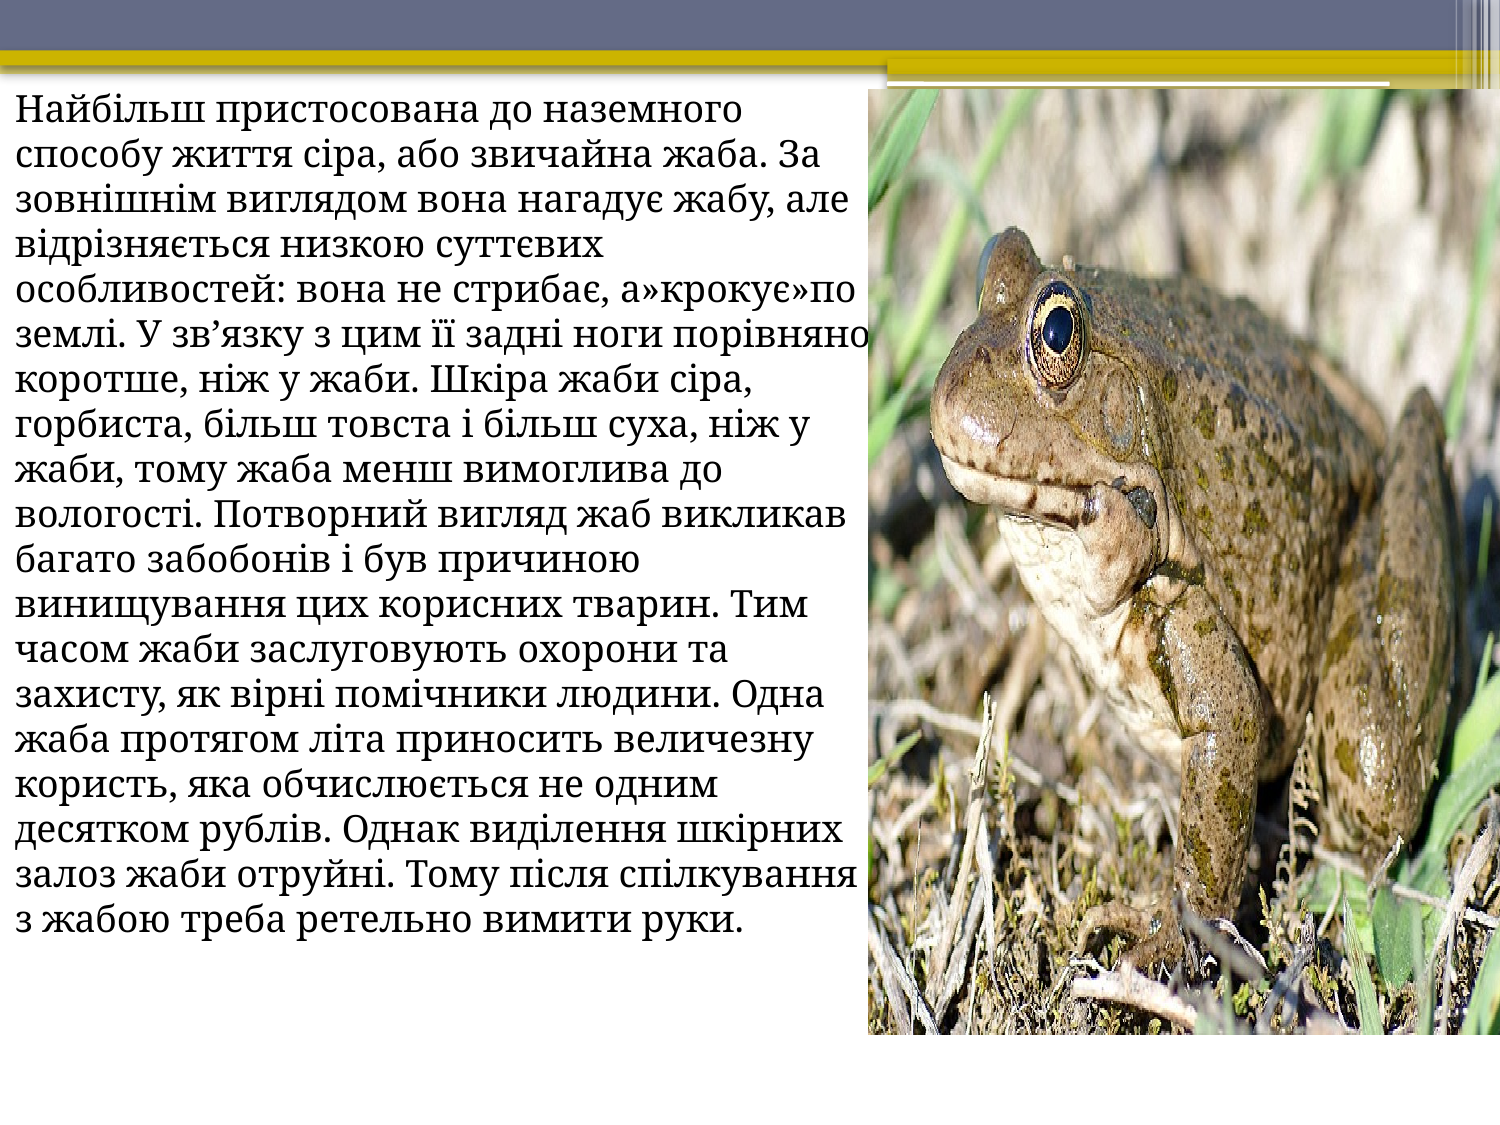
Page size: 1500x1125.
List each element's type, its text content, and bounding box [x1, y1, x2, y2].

text_box Найбільш пристосована до наземного способу життя сіра, або звичайна жаба. За зовнішнім виглядом вона нагадує жабу, але відрізняється низкою суттєвих особливостей: вона не стрибає, а»крокує»по землі. У зв’язку з цим її задні ноги порівняно коротше, ніж у жаби. Шкіра жаби сіра, горбиста, більш товста і більш суха, ніж у жаби, тому жаба менш вимоглива до вологості. Потворний вигляд жаб викликав багато забобонів і був причиною винищування цих корисних тварин. Тим часом жаби заслуговують охорони та захисту, як вірні помічники людини. Одна жаба протягом літа приносить величезну користь, яка обчислюється не одним десятком рублів. Однак виділення шкірних залоз жаби отруйні. Тому після спілкування з жабою треба ретельно вимити руки. [0, 77, 892, 948]
picture [867, 89, 1500, 1036]
